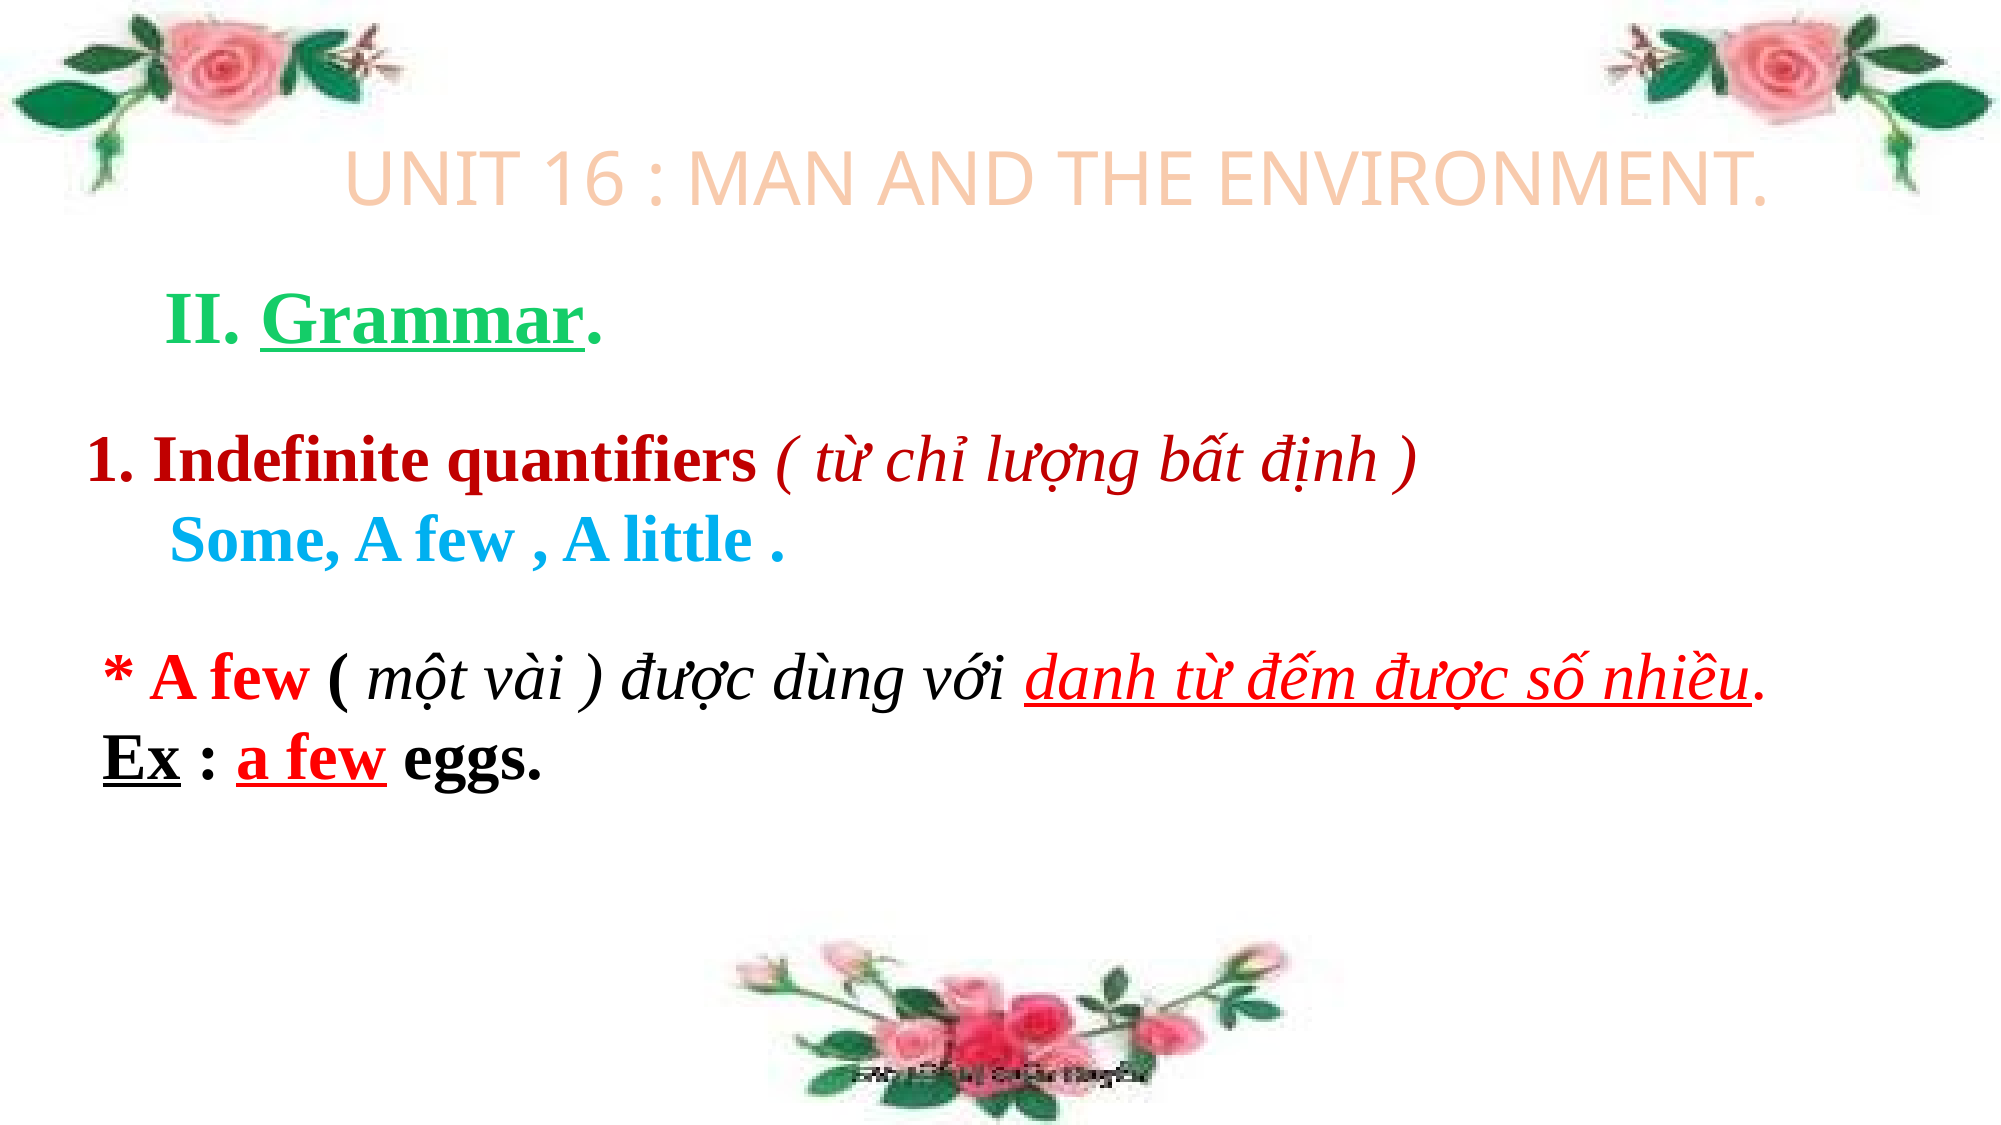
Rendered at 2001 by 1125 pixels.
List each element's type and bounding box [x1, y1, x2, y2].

list [0, 0, 2000, 1125]
